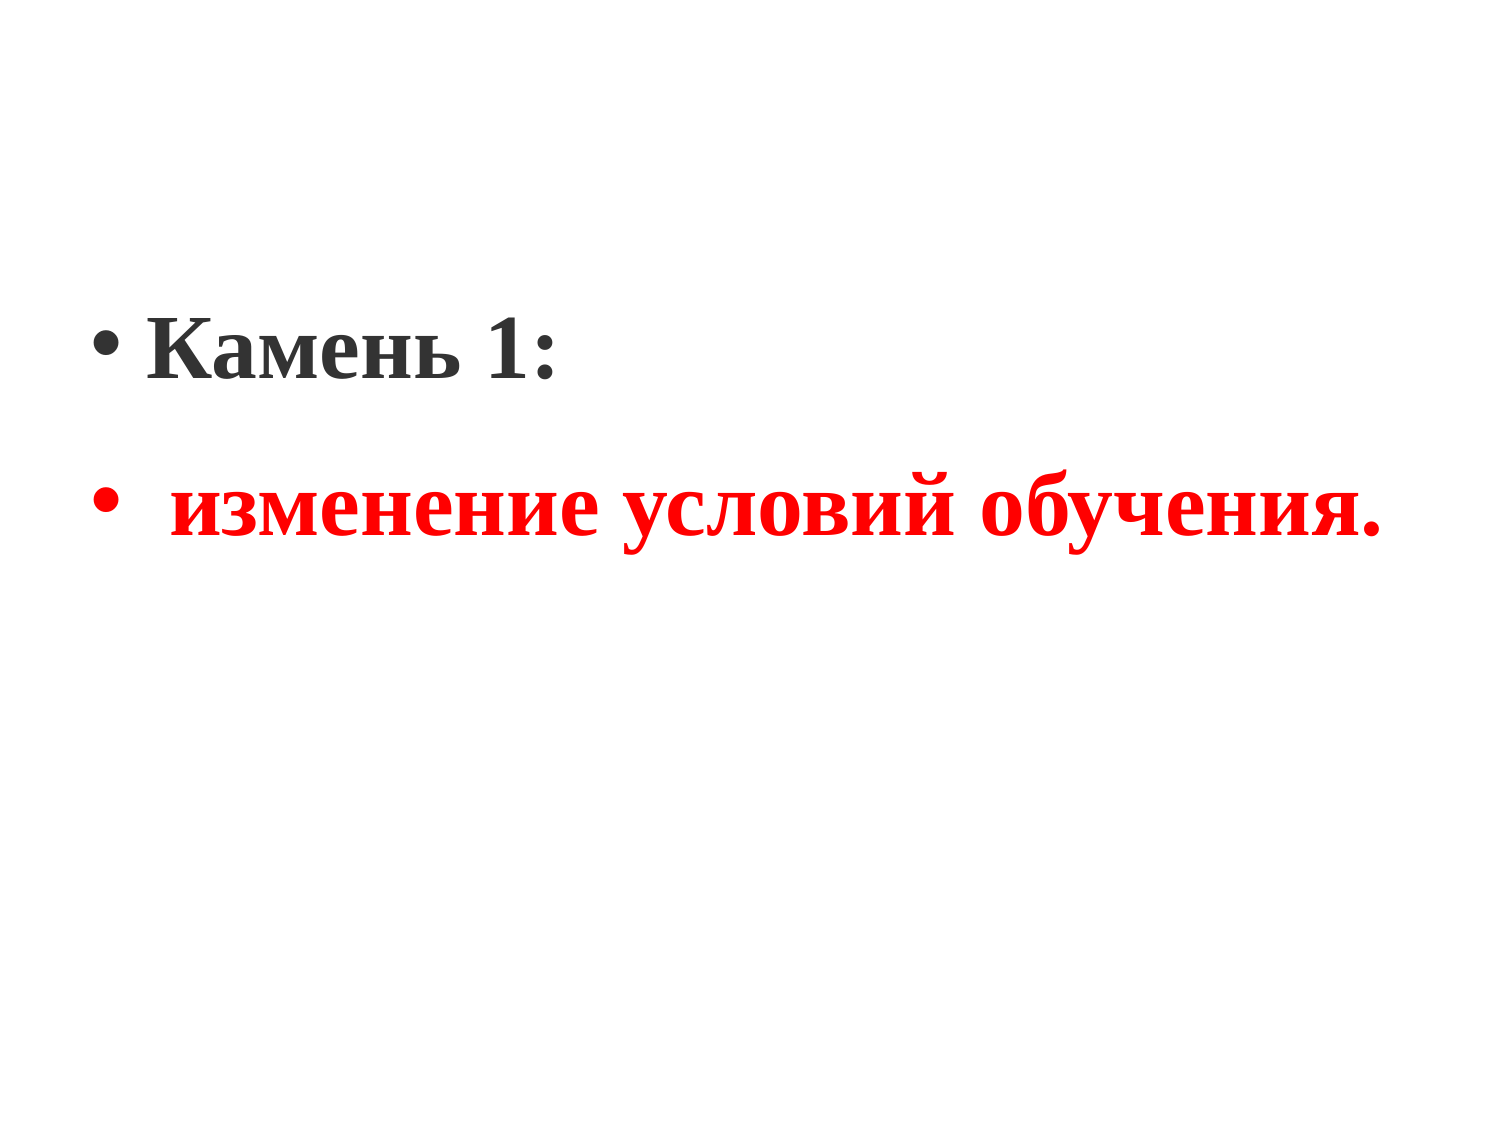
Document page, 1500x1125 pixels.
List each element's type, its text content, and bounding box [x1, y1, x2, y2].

list Камень 1: изменение условий обучения. [75, 262, 1425, 1005]
